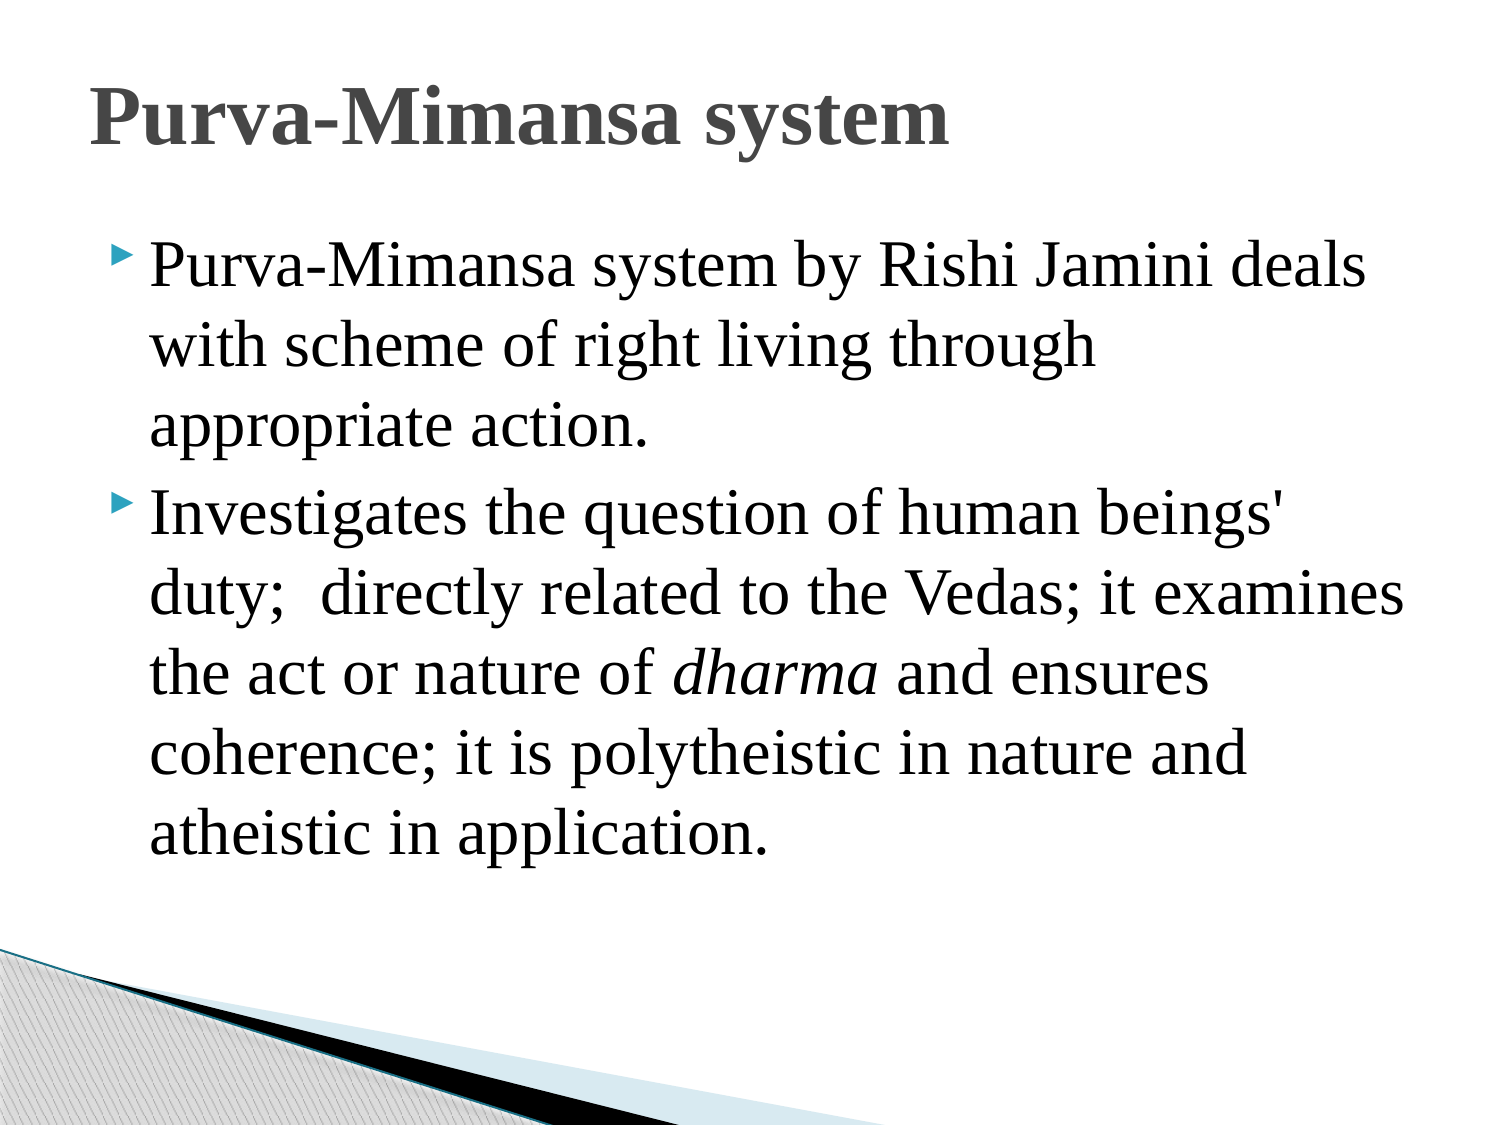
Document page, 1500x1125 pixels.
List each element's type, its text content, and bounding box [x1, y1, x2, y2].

list Purva-Mimansa system by Rishi Jamini deals with scheme of right living through appropriate action. Investigates the question of human beings' duty; directly related to the Vedas; it examines the act or nature of dharma and ensures coherence; it is polytheistic in nature and atheistic in application. [75, 212, 1425, 986]
title Purva-Mimansa system [75, 45, 1425, 175]
